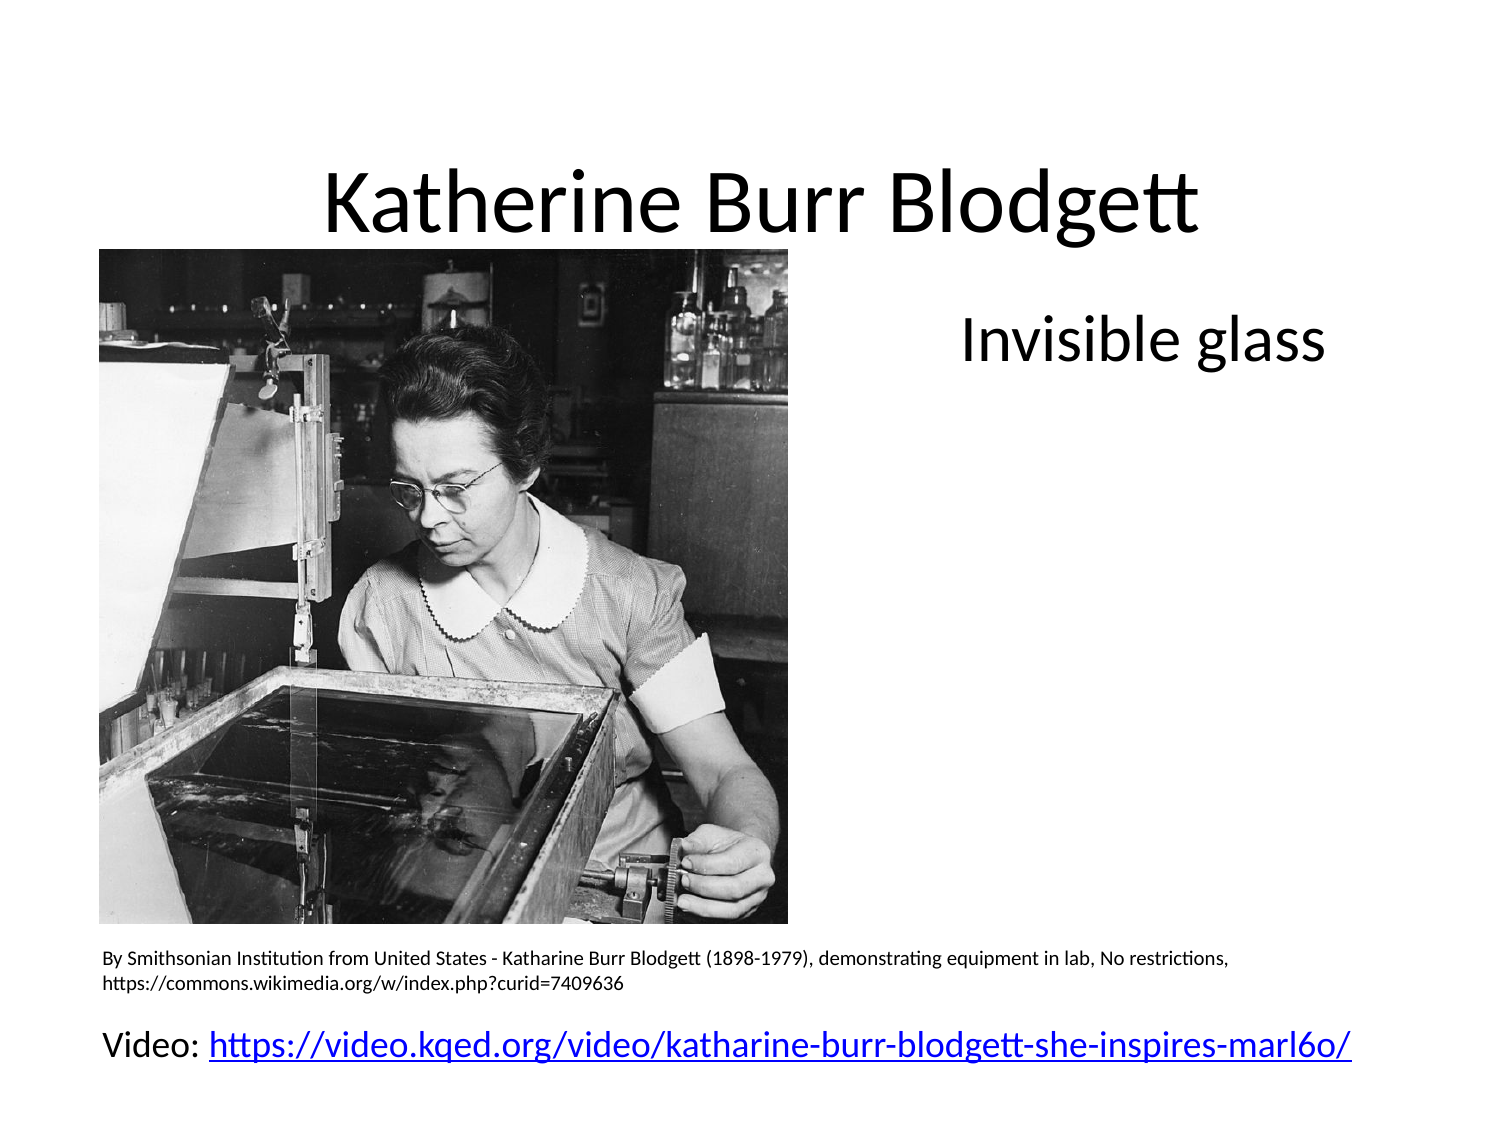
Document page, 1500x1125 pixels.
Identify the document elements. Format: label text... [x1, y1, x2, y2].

text_box By Smithsonian Institution from United States - Katharine Burr Blodgett (1898-1979), demonstrating equipment in lab, No restrictions, https://commons.wikimedia.org/w/index.php?curid=7409636 [87, 937, 1413, 1003]
title Katherine Burr Blodgett [125, 75, 1400, 317]
text_box Video: https://video.kqed.org/video/katharine-burr-blodgett-she-inspires-marl6o/ [87, 1012, 1400, 1073]
picture [99, 249, 788, 924]
subtitle Invisible glass [887, 287, 1400, 937]
